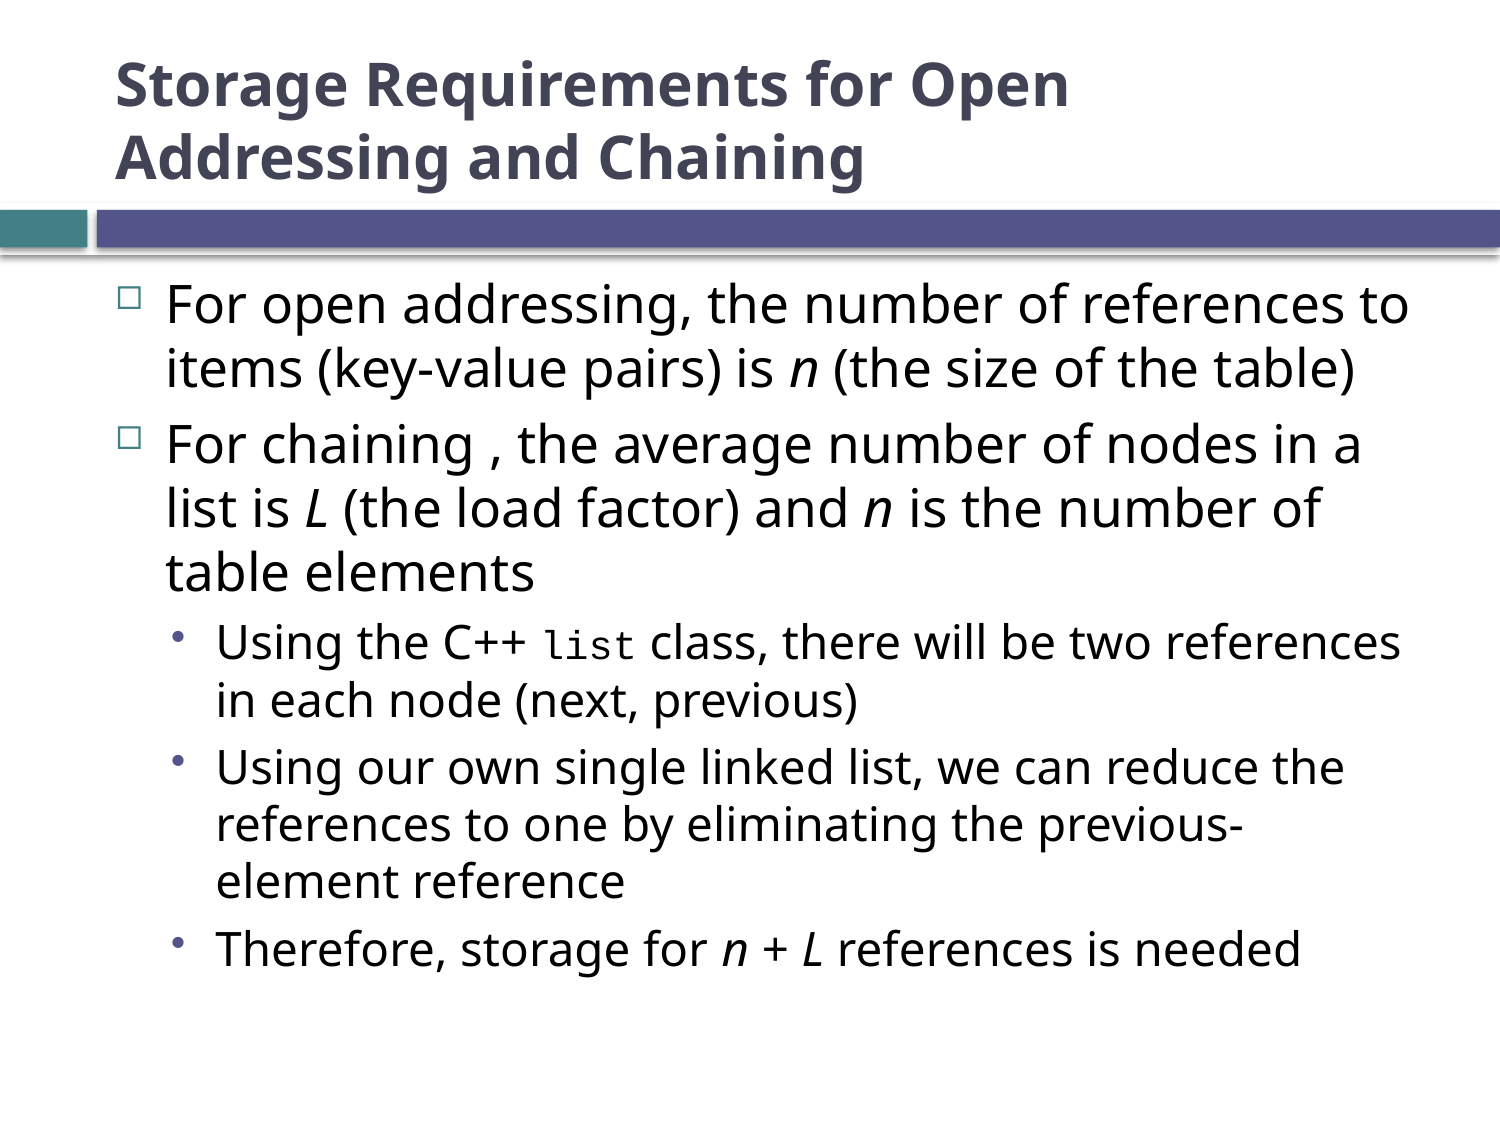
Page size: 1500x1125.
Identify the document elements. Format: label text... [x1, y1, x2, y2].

title Storage Requirements for Open Addressing and Chaining [100, 37, 1439, 201]
list For open addressing, the number of references to items (key-value pairs) is n (the size of the table) For chaining , the average number of nodes in a list is L (the load factor) and n is the number of table elements Using the C++ list class, there will be two references in each node (next, previous) Using our own single linked list, we can reduce the references to one by eliminating the previous-element reference Therefore, storage for n + L references is needed [100, 262, 1439, 1001]
